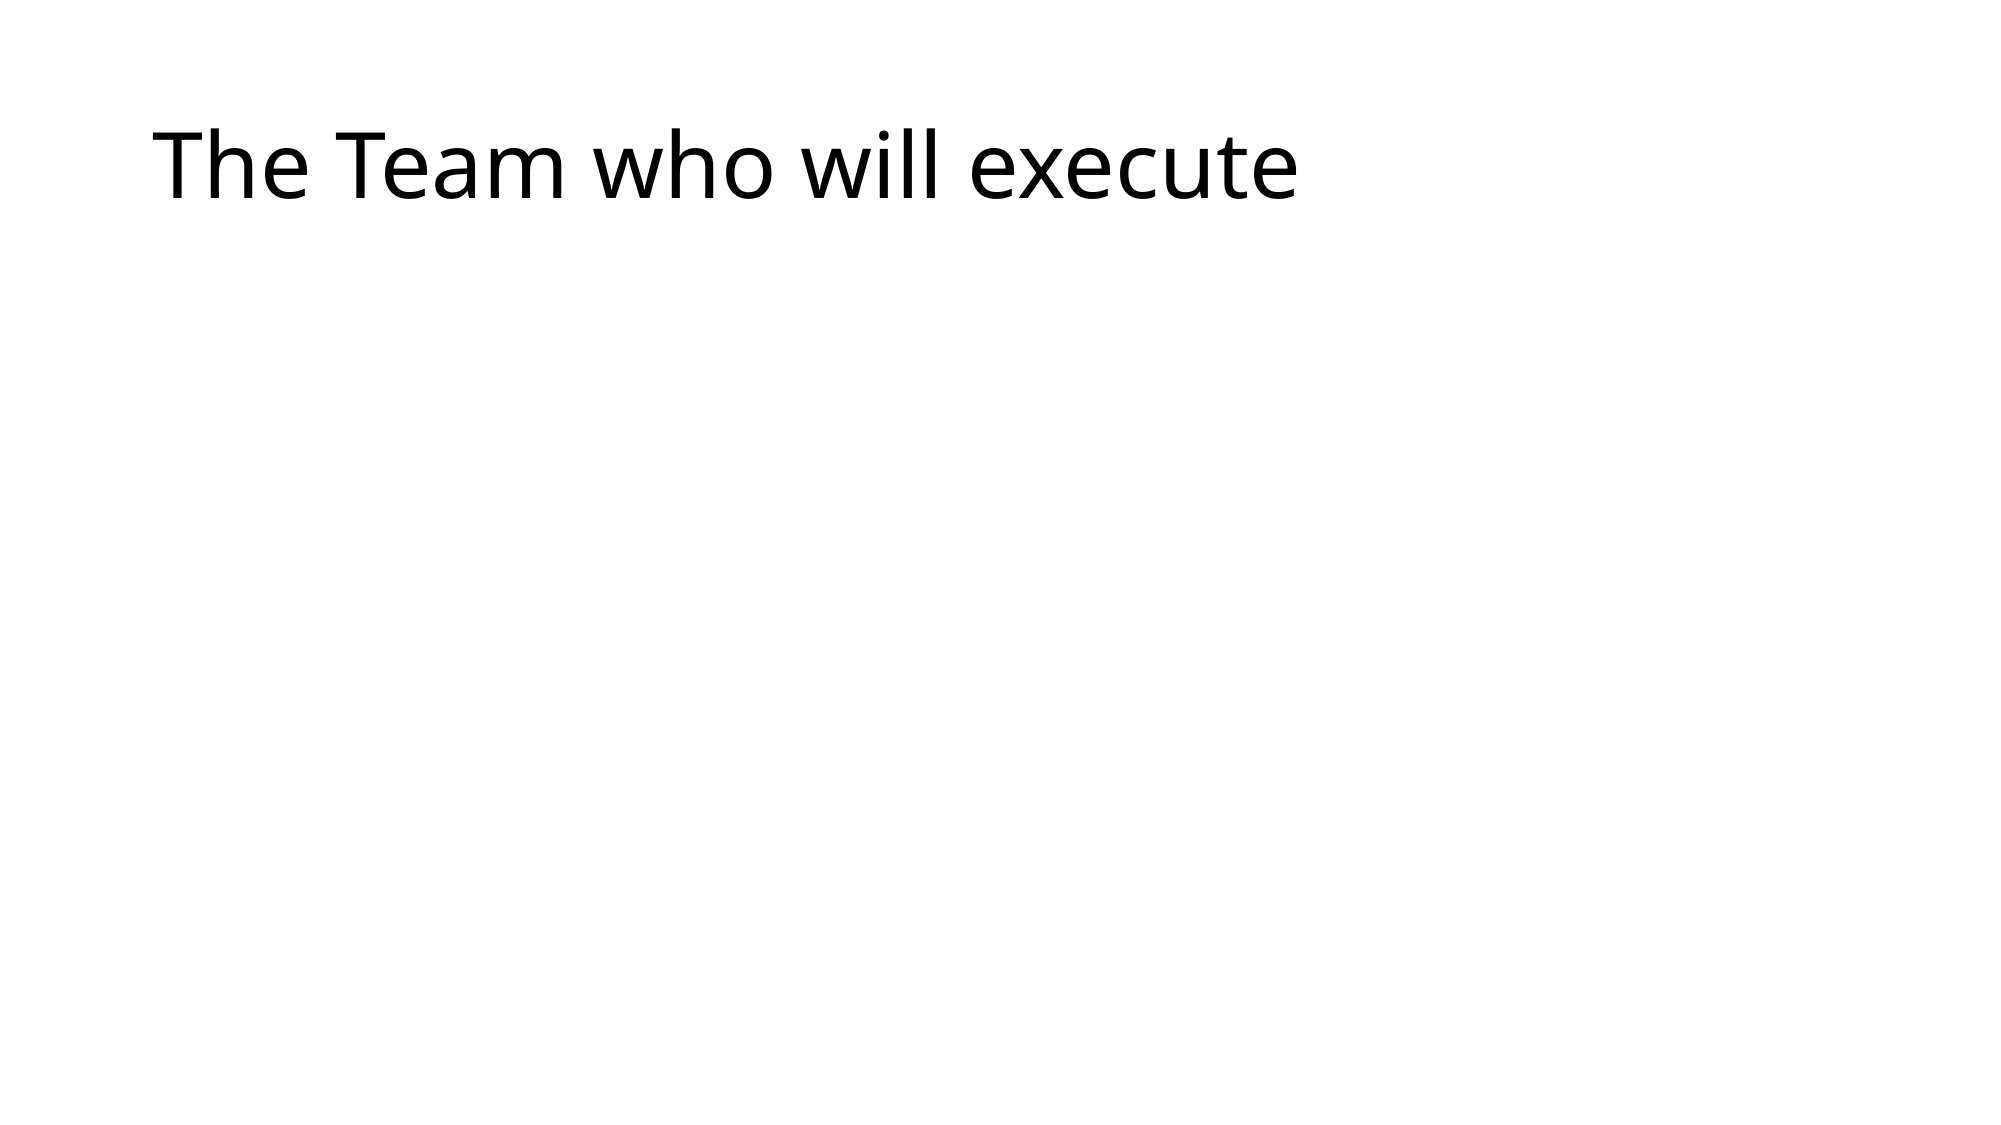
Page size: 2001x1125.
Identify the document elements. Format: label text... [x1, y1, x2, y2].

title The Team who will execute [137, 59, 1863, 278]
